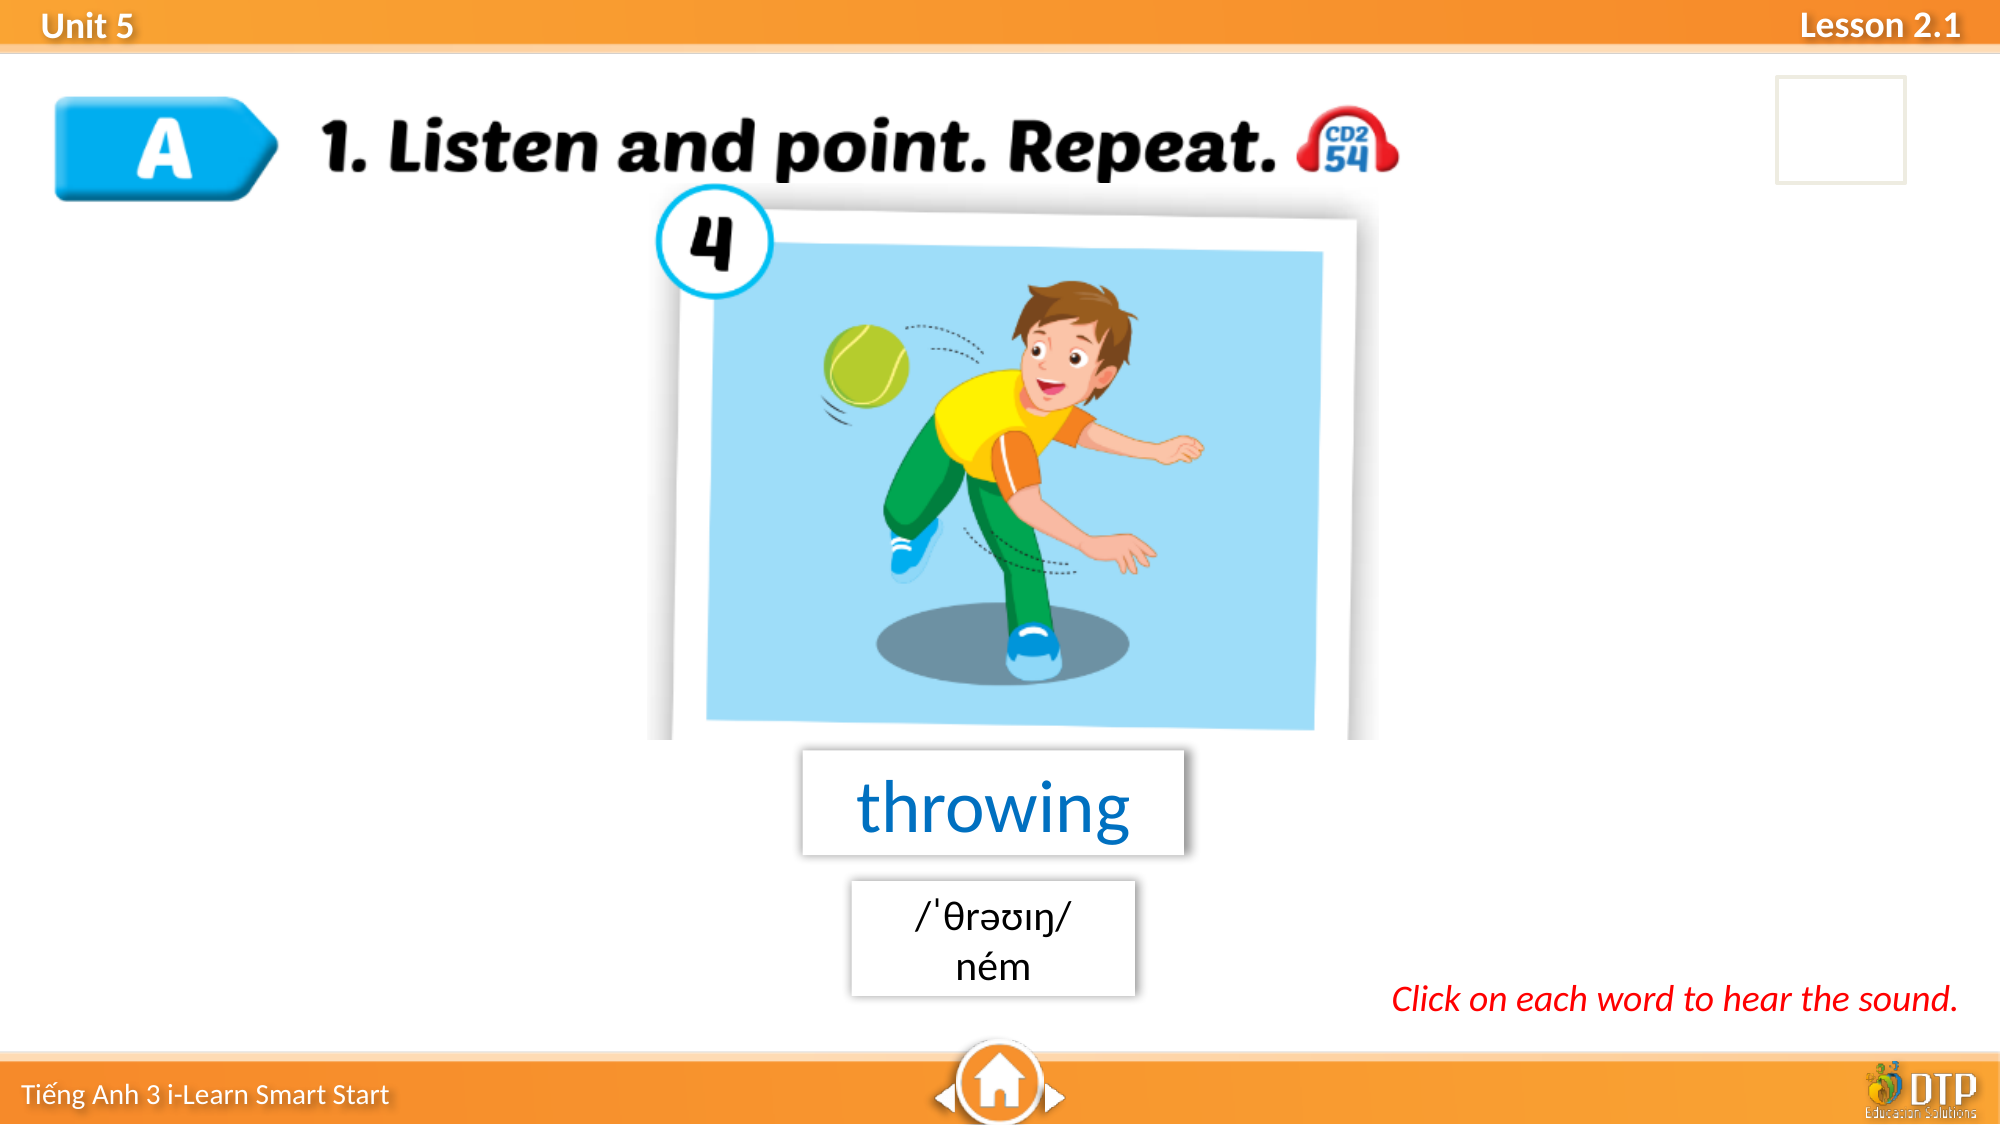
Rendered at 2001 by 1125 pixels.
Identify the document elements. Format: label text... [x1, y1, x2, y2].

text_box Click on each word to hear the sound. [1376, 967, 1975, 1027]
picture [0, 0, 2000, 1125]
text_box [1775, 75, 1907, 185]
text_box /ˈθrəʊɪŋ/ ném [851, 881, 1135, 996]
text_box throwing [802, 750, 1184, 856]
